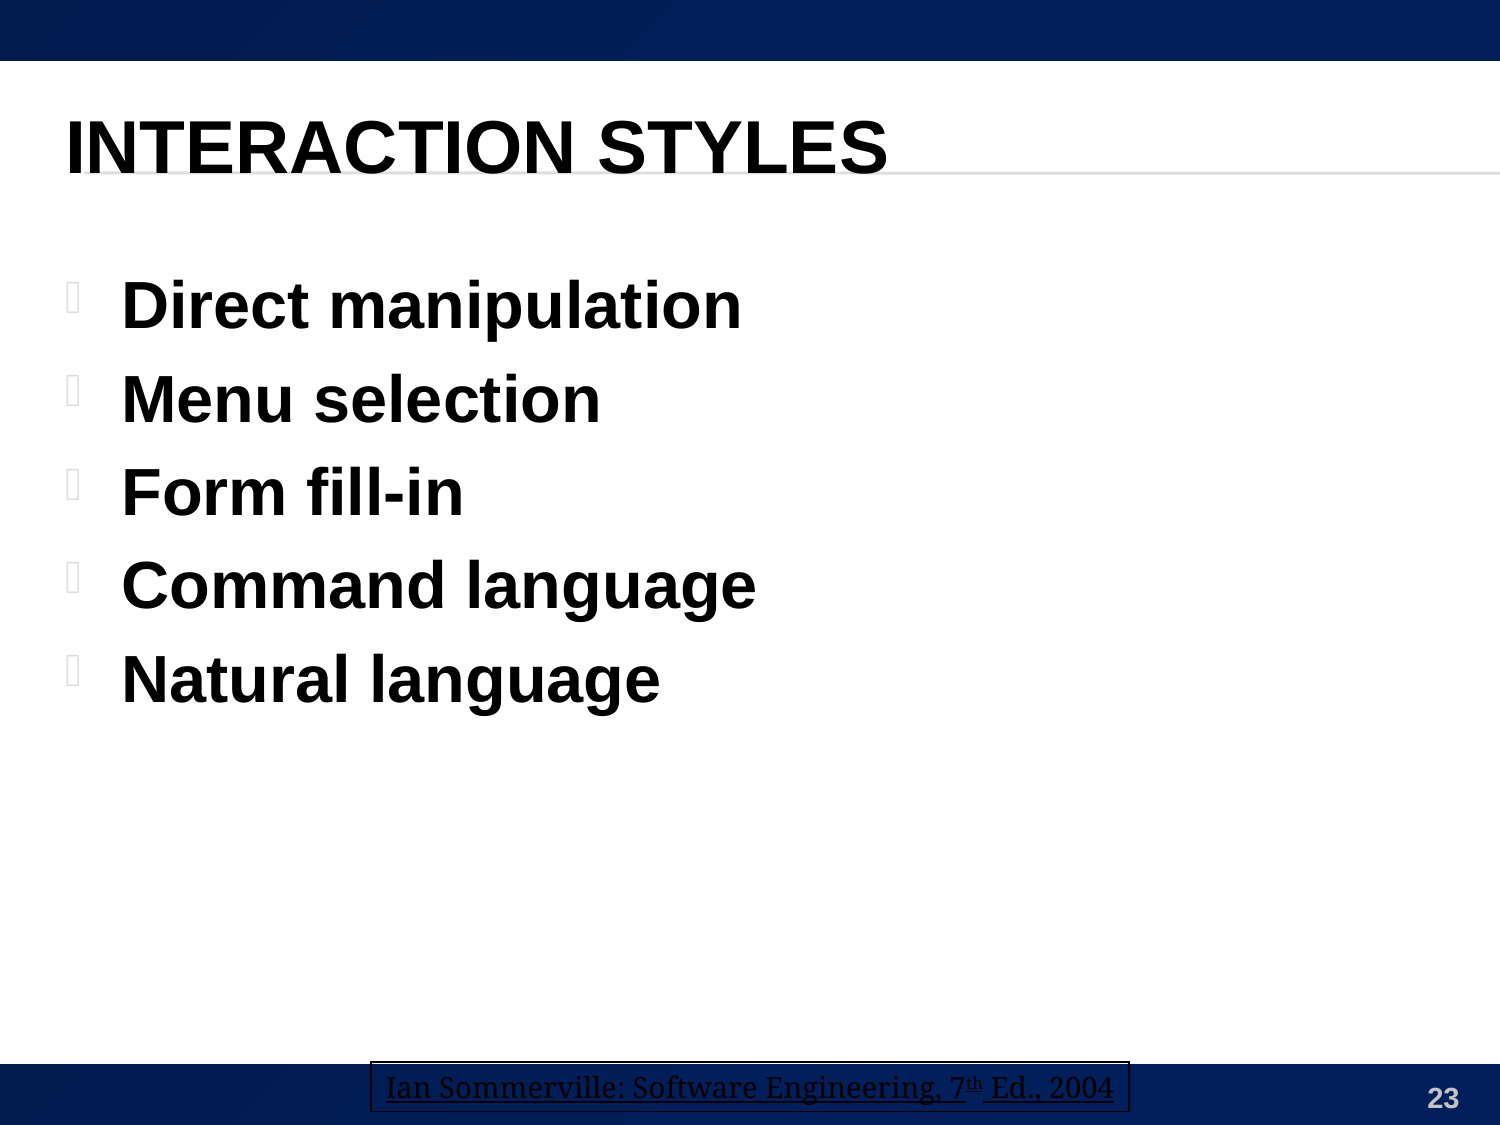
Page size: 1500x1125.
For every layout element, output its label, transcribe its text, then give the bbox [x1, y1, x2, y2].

slide_number 23 [1350, 1072, 1475, 1113]
text_box Ian Sommerville: Software Engineering, 7th Ed., 2004 [371, 1061, 1129, 1112]
list Direct manipulation Menu selection Form fill-in Command language Natural language [50, 254, 1475, 998]
title Interaction Styles [50, 75, 1475, 213]
